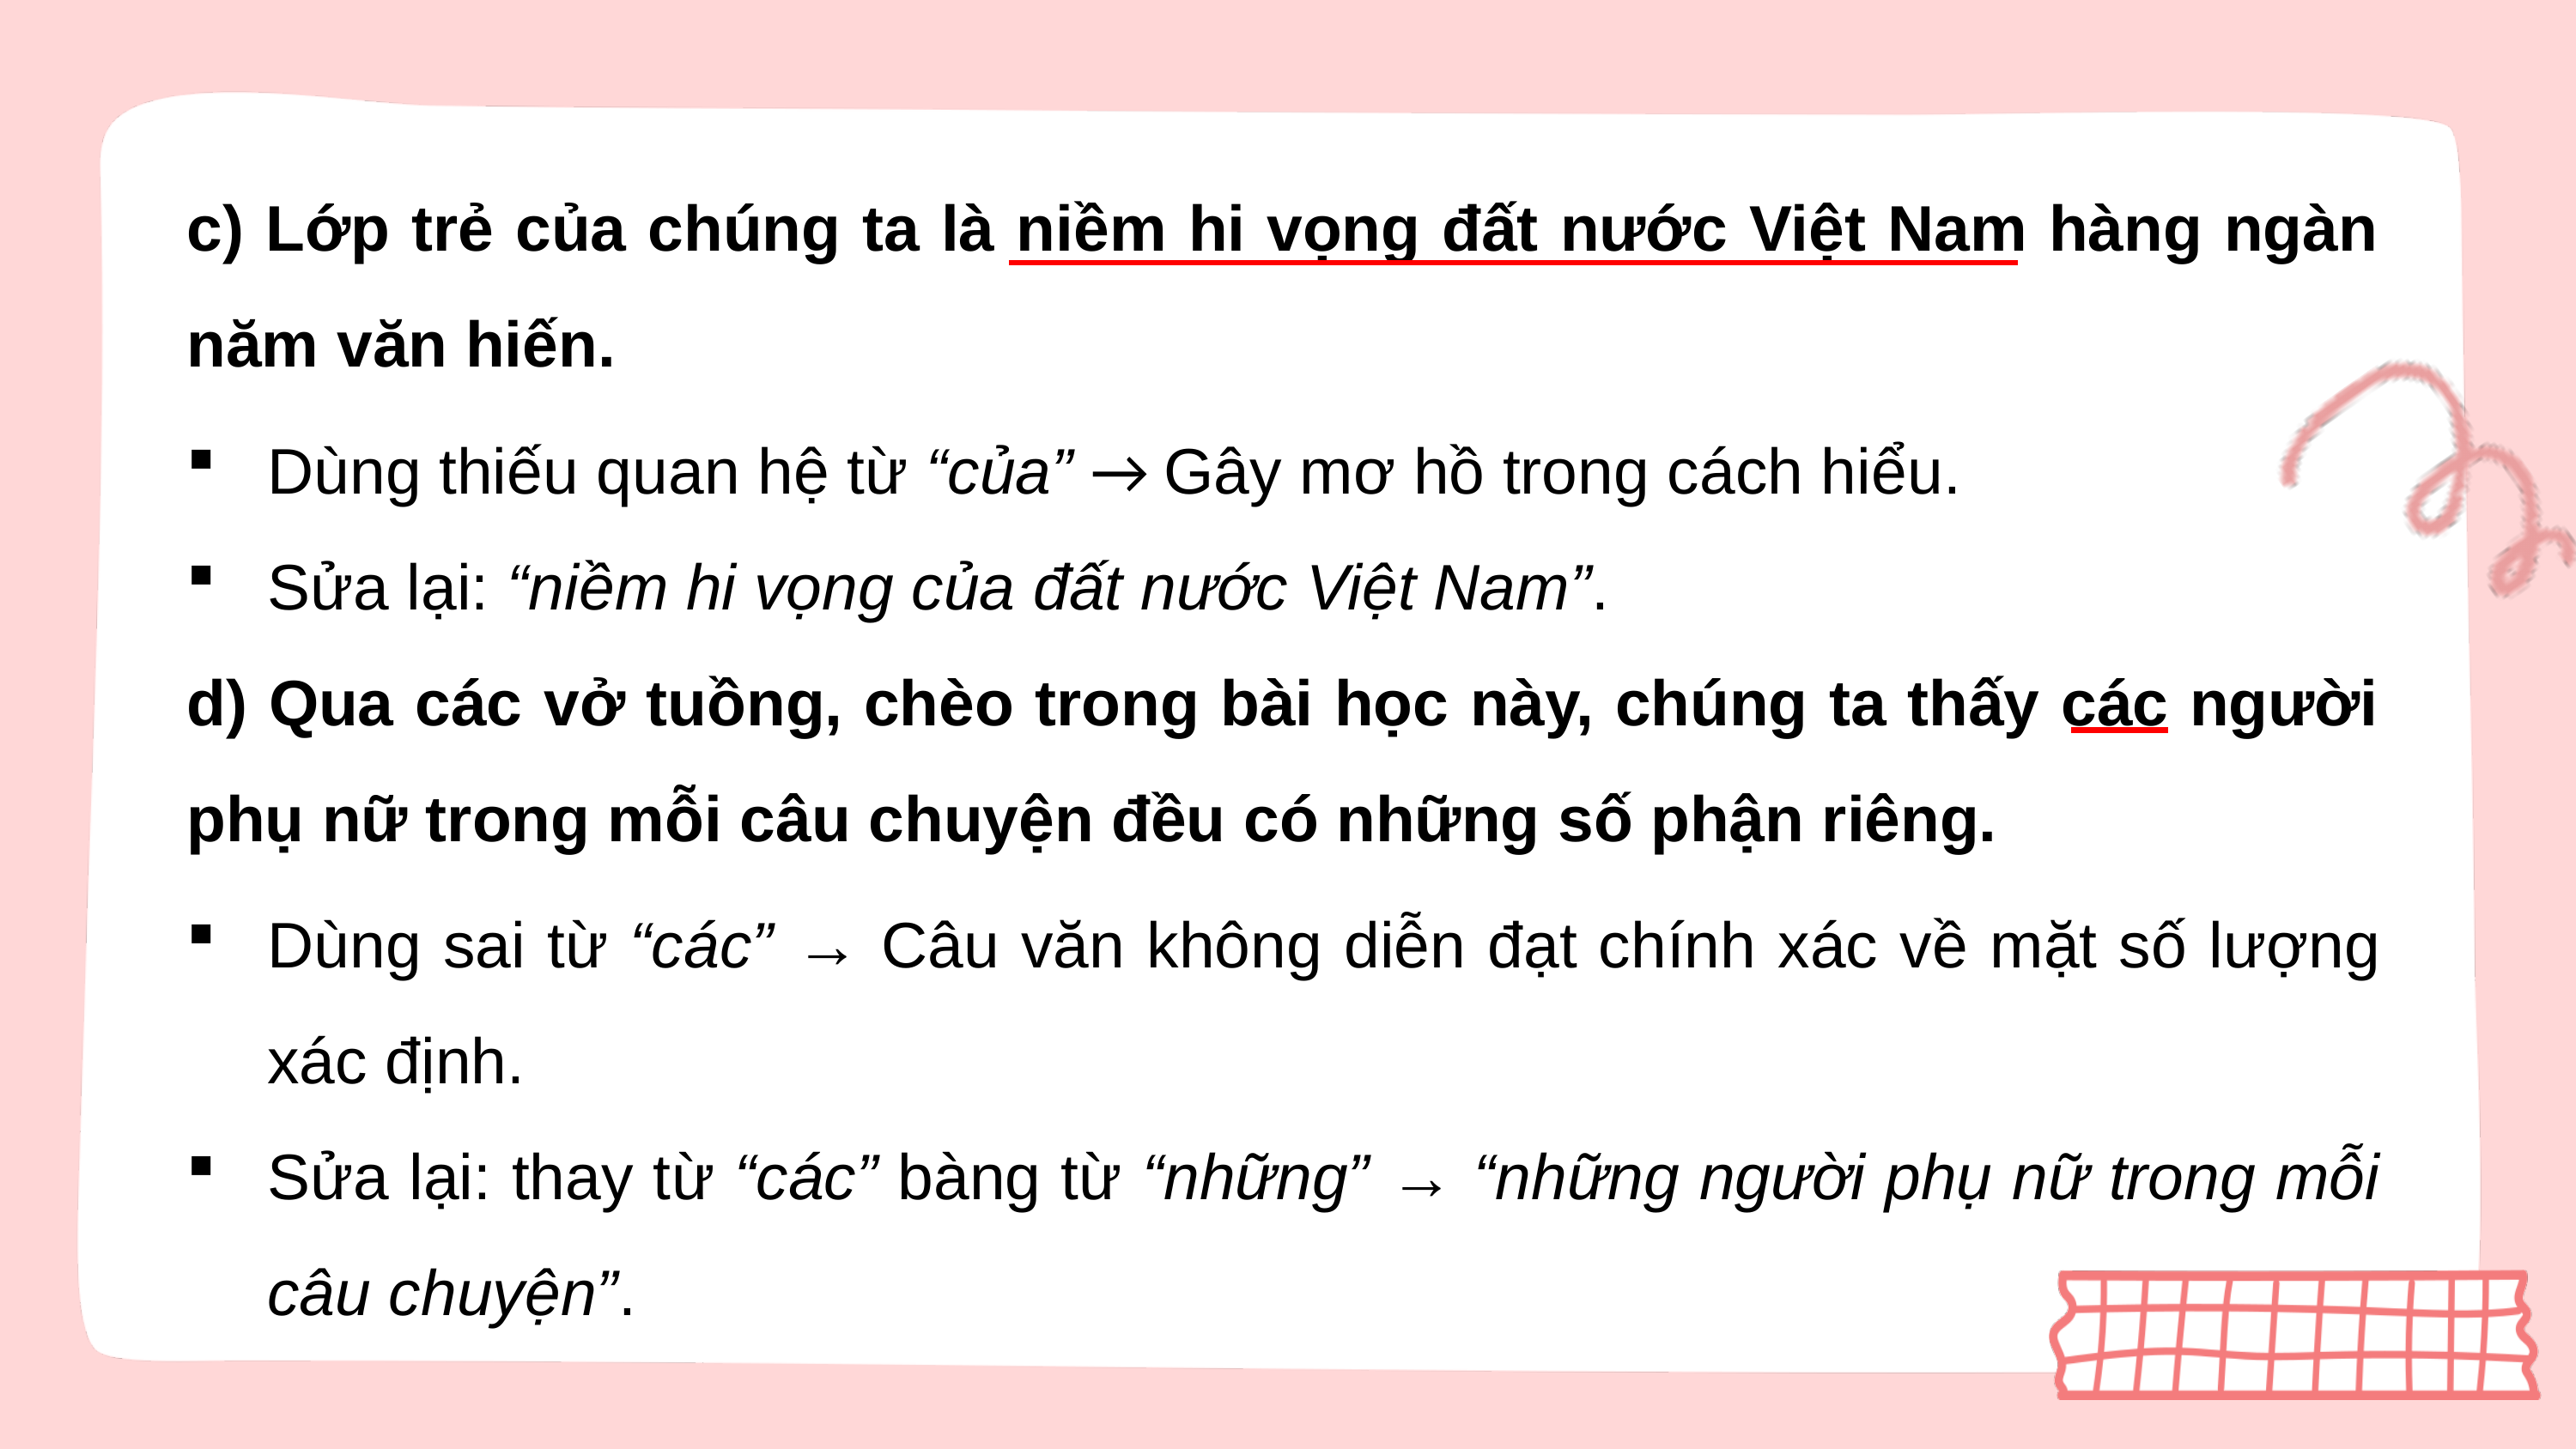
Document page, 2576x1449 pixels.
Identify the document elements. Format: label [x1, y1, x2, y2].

picture [75, 69, 2543, 1401]
